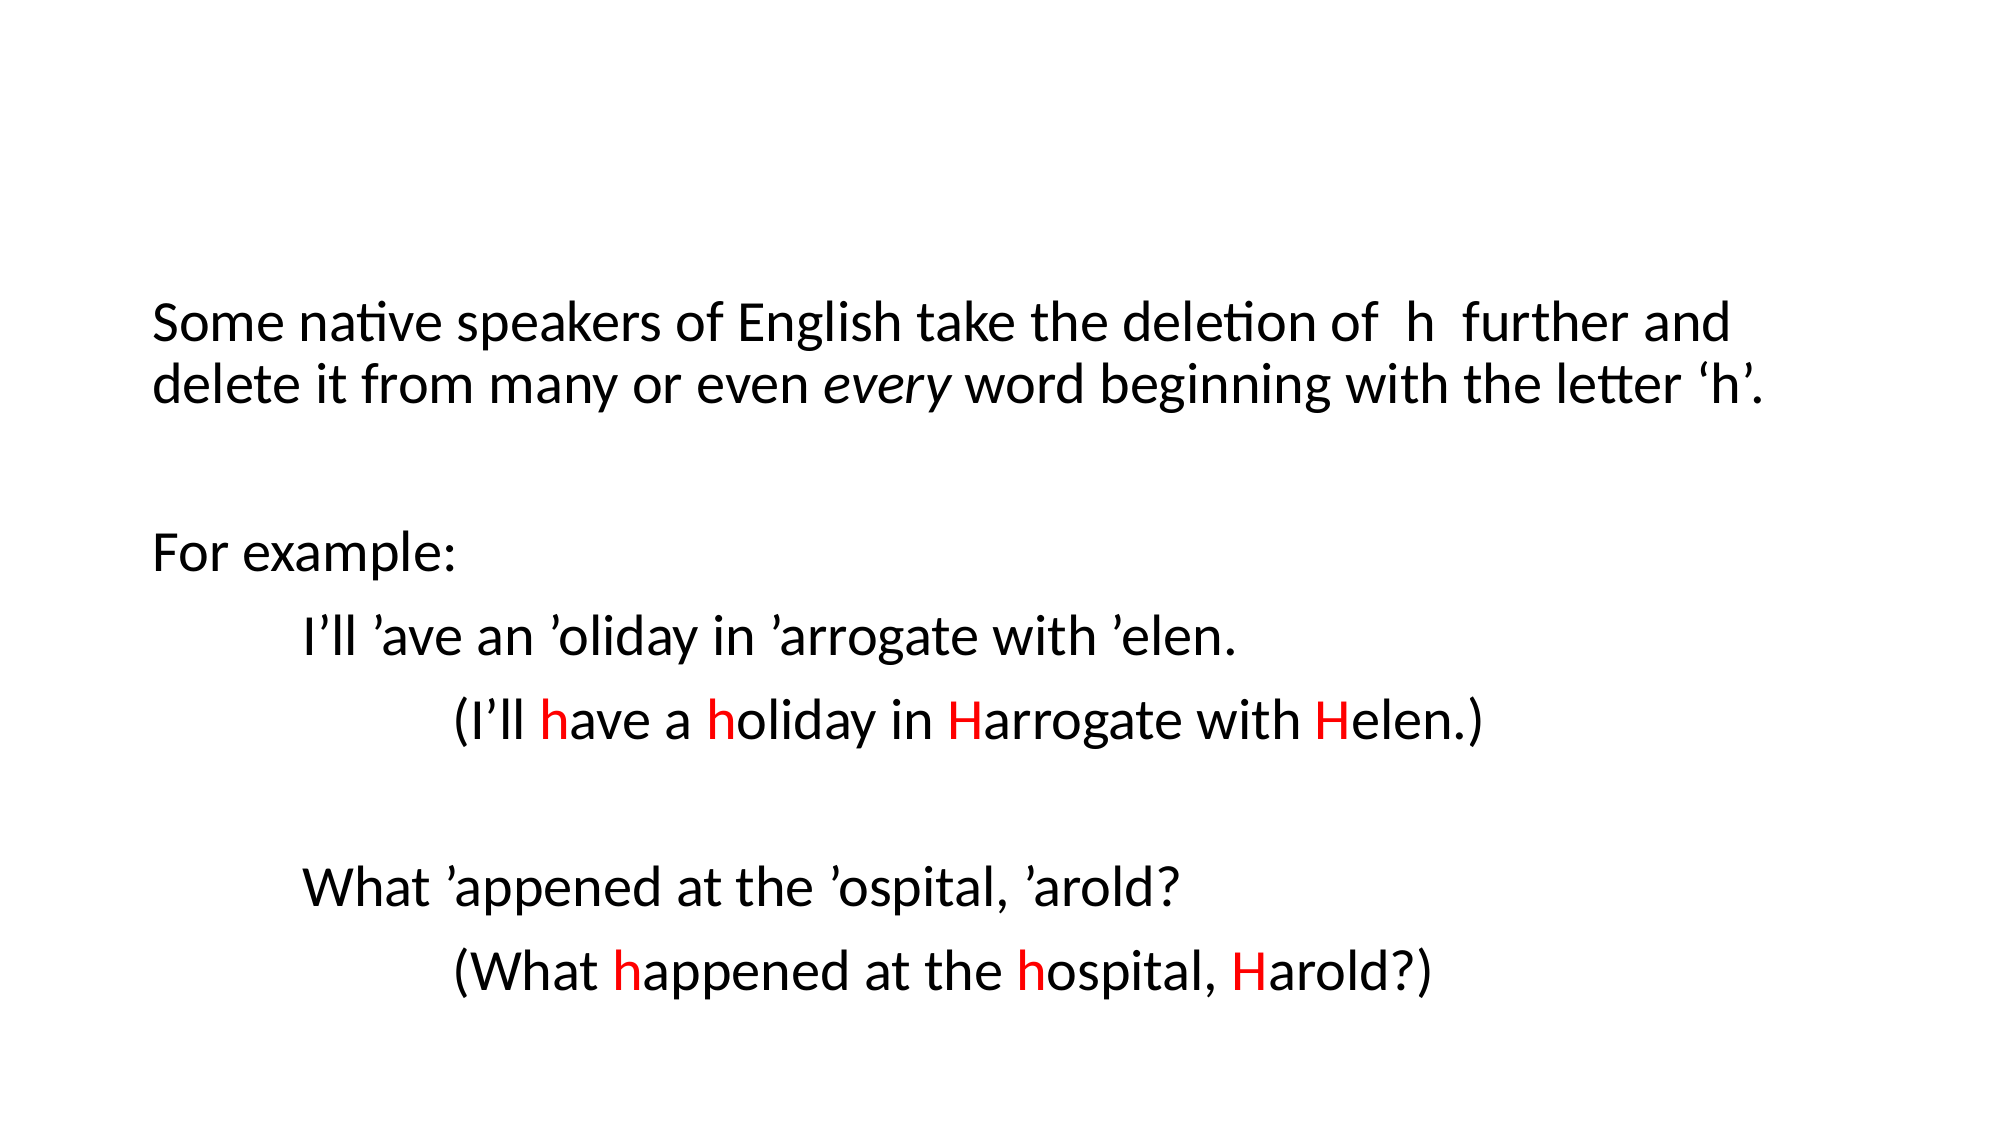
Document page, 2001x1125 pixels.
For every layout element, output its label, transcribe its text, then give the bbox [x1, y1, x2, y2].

list Some native speakers of English take the deletion of h further and delete it from many or even every word beginning with the letter ‘h’. For example: I’ll ’ave an ’oliday in ’arrogate with ’elen. (I’ll have a holiday in Harrogate with Helen.) What ’appened at the ’ospital, ’arold? (What happened at the hospital, Harold?) [137, 108, 1863, 1014]
